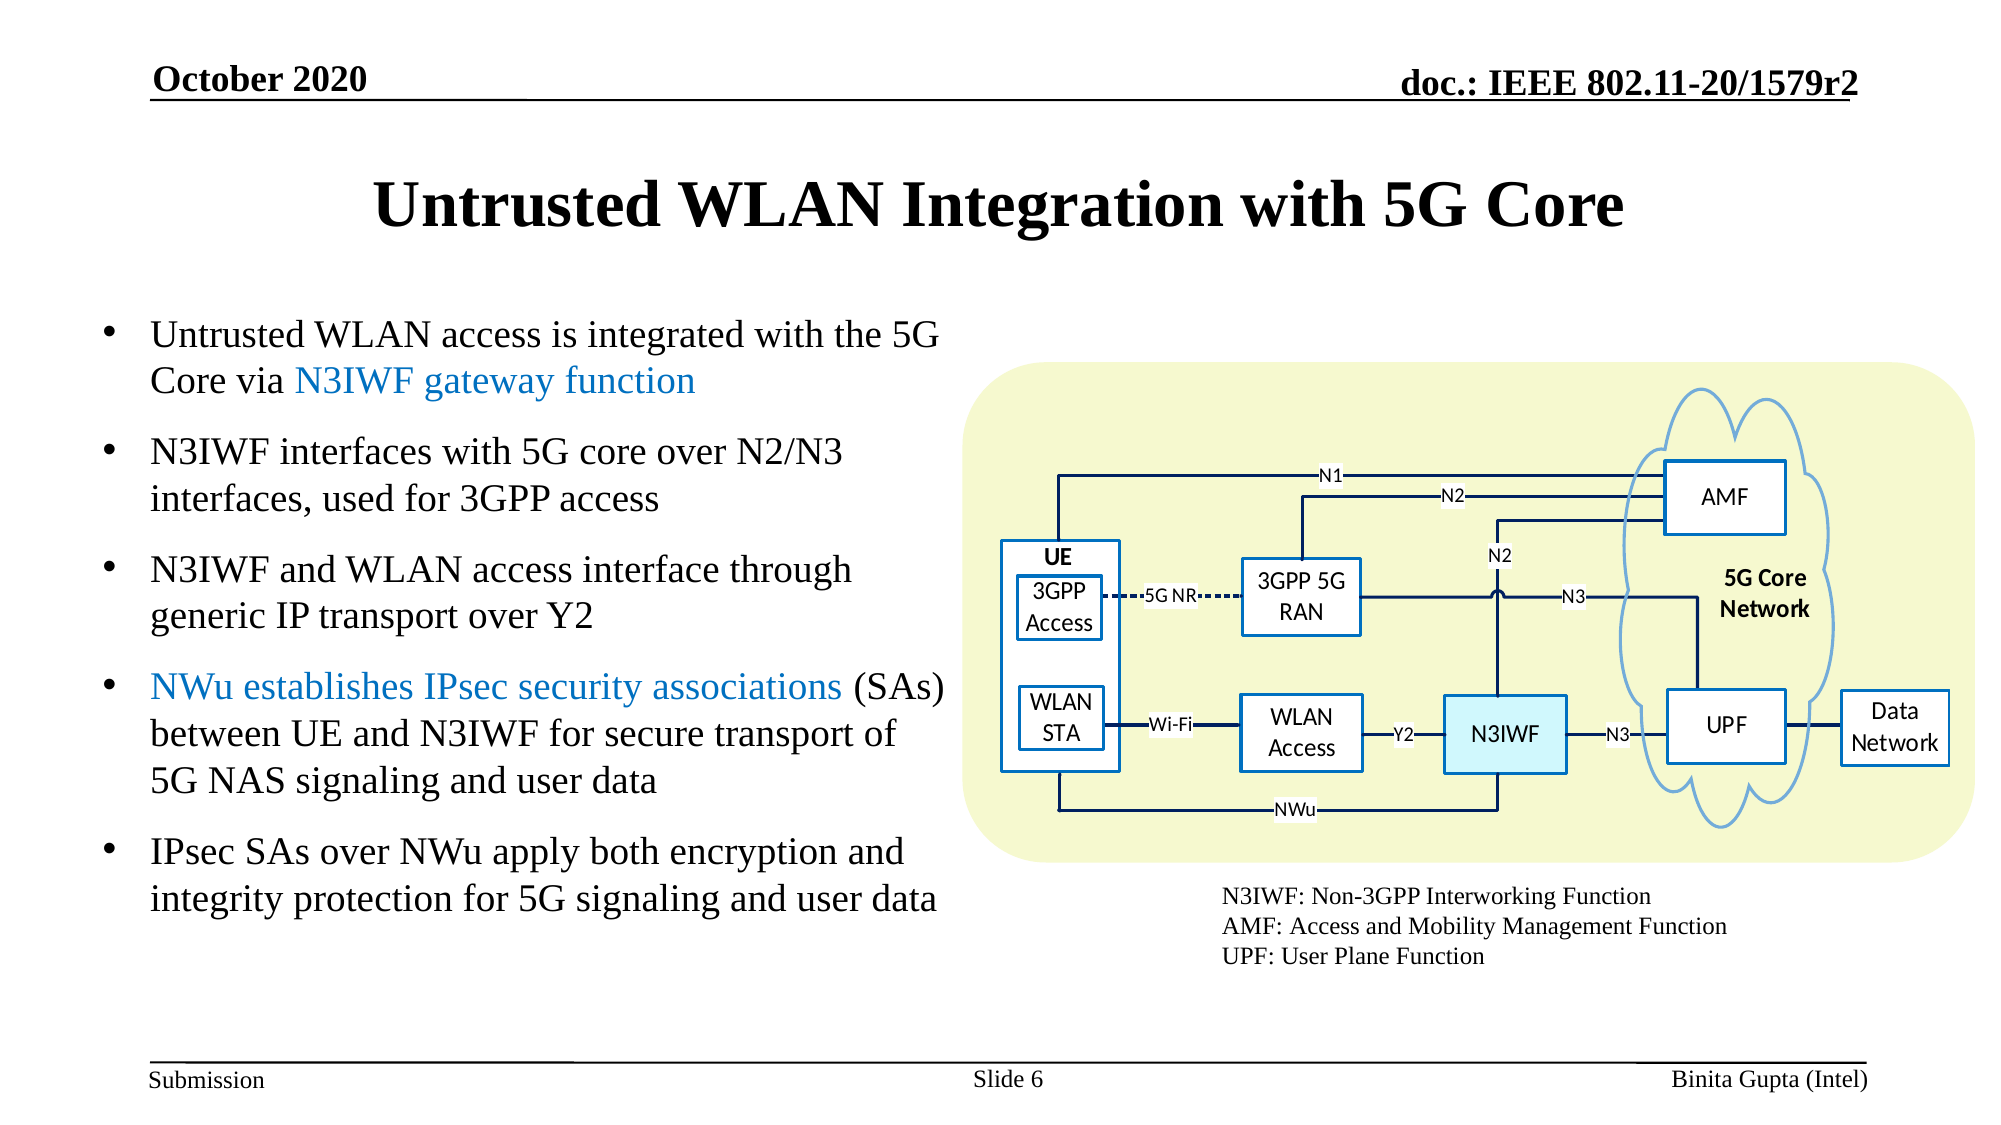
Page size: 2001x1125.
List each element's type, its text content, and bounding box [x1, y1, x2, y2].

title Untrusted WLAN Integration with 5G Core [149, 112, 1850, 288]
text_box N3IWF: Non-3GPP Interworking Function AMF: Access and Mobility Management Function UPF: User Plane Function [1207, 871, 1743, 977]
text_box [963, 362, 1975, 863]
list Untrusted WLAN access is integrated with the 5G Core via N3IWF gateway function N3IWF interfaces with 5G core over N2/N3 interfaces, used for 3GPP access N3IWF and WLAN access interface through generic IP transport over Y2 NWu establishes IPsec security associations (SAs) between UE and N3IWF for secure transport of 5G NAS signaling and user data IPsec SAs over NWu apply both encryption and integrity protection for 5G signaling and user data [87, 299, 963, 963]
footer Binita Gupta (Intel) [1171, 1061, 1869, 1093]
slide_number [152, 54, 563, 100]
picture [999, 387, 1951, 831]
slide_number Slide 6 [950, 1061, 1067, 1123]
